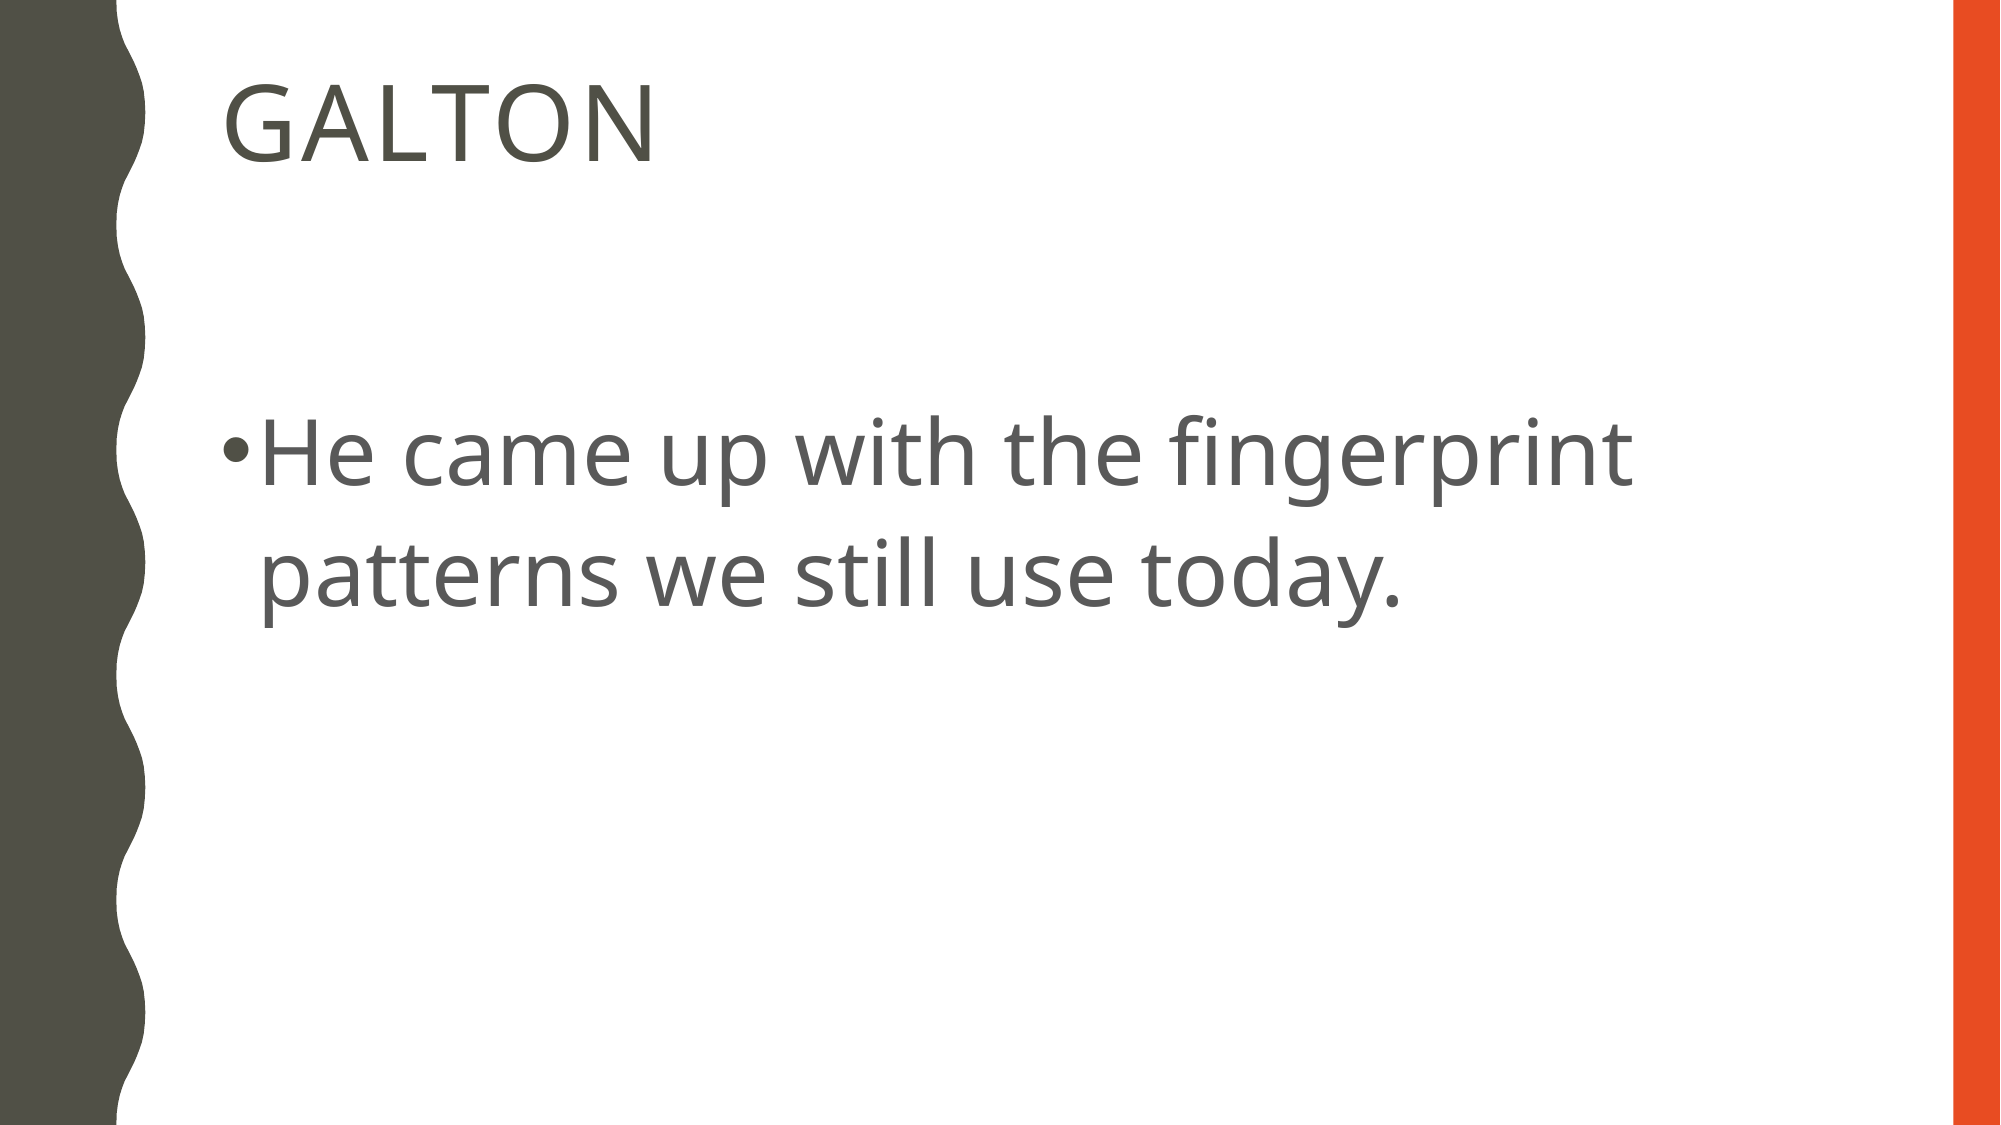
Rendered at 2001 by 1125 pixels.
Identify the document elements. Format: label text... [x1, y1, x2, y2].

list He came up with the fingerprint patterns we still use today. [205, 375, 1875, 965]
title Galton [205, 62, 1875, 308]
